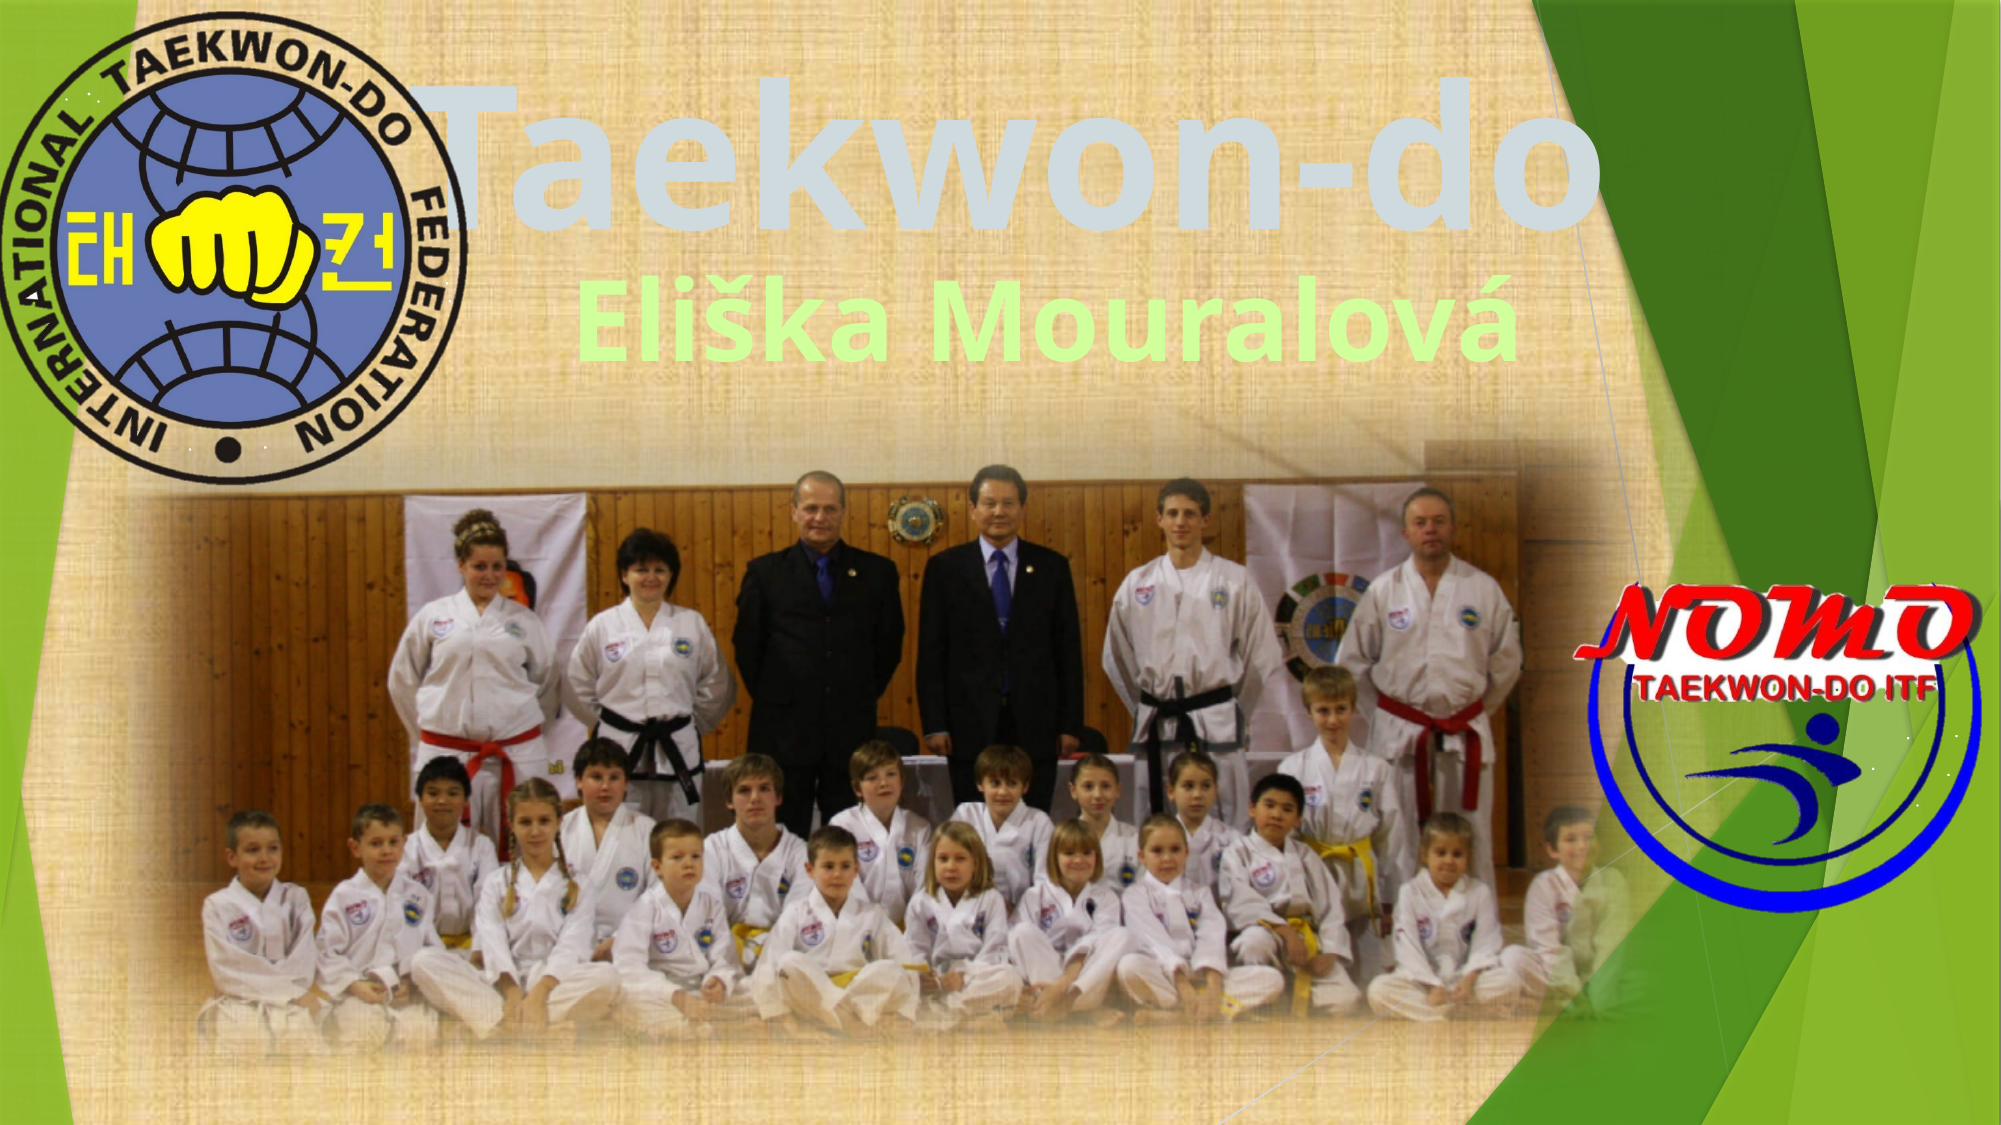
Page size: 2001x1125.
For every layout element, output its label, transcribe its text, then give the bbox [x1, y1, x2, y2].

text_box Eliška Mouralová [555, 241, 1540, 347]
text_box Taekwon-do [485, 21, 1649, 277]
picture [0, 0, 2000, 1125]
